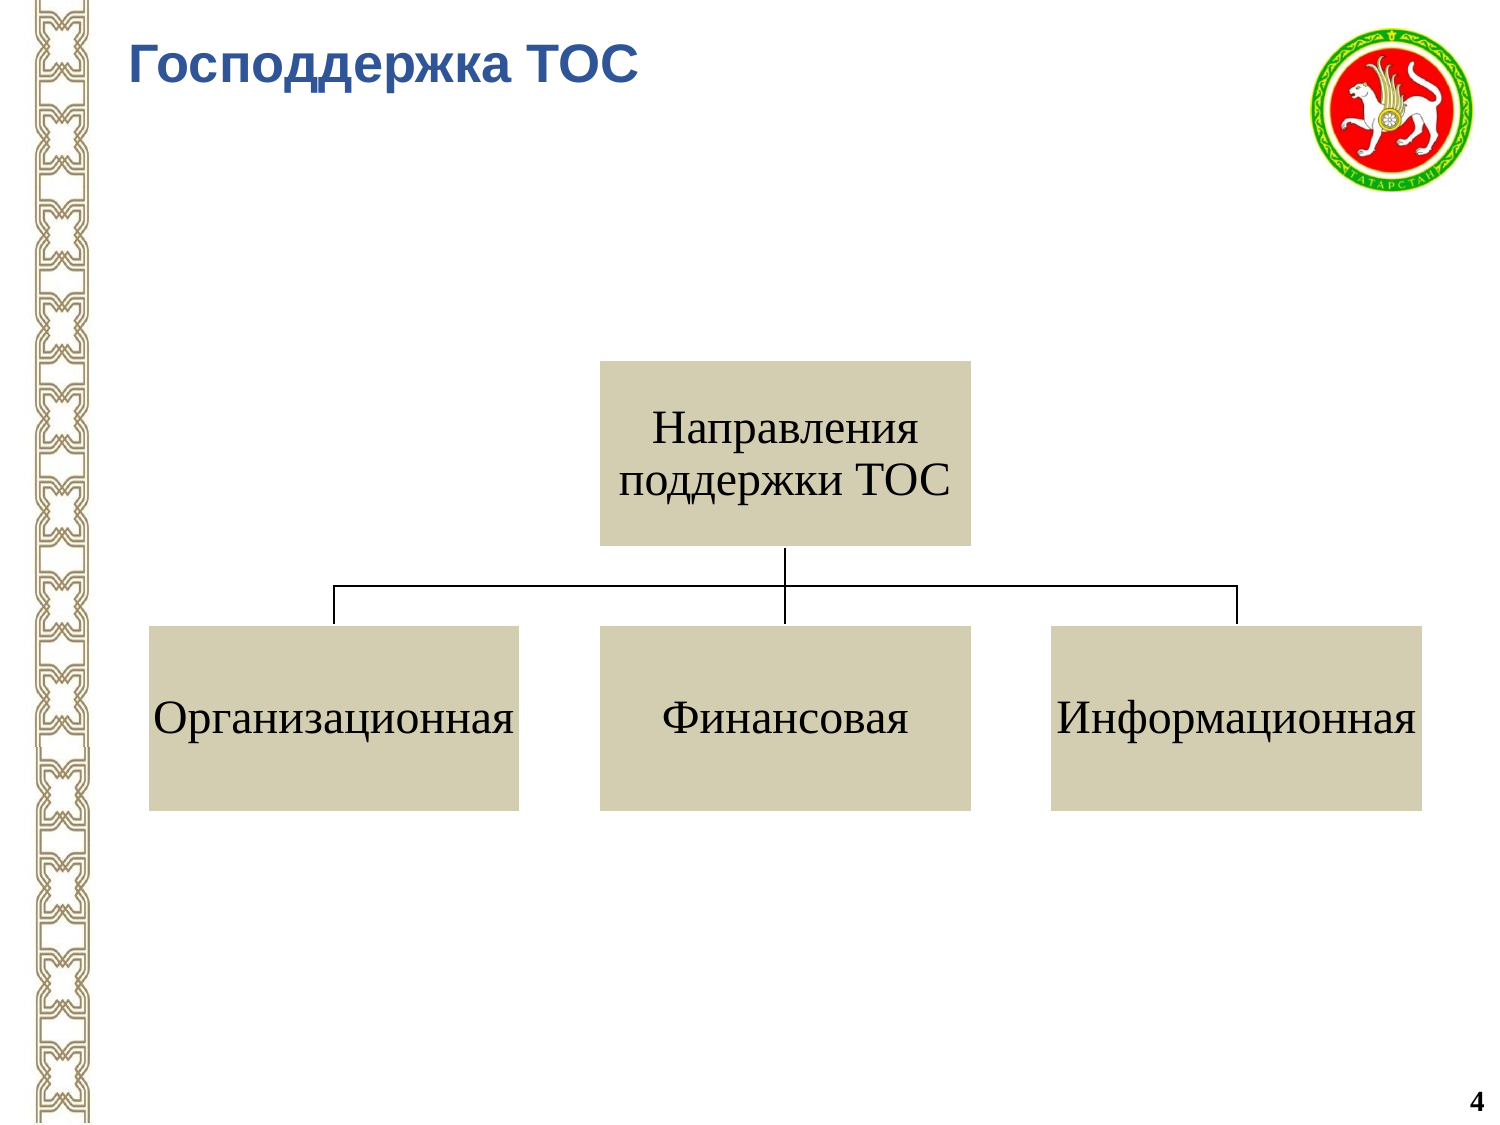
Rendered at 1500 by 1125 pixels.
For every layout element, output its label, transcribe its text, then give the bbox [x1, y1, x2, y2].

text_box [113, 20, 1439, 161]
picture [0, 0, 1500, 1125]
text_box 4 [1149, 1069, 1500, 1125]
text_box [147, 137, 1424, 1035]
text_box Господдержка ТОС [113, 20, 1188, 101]
